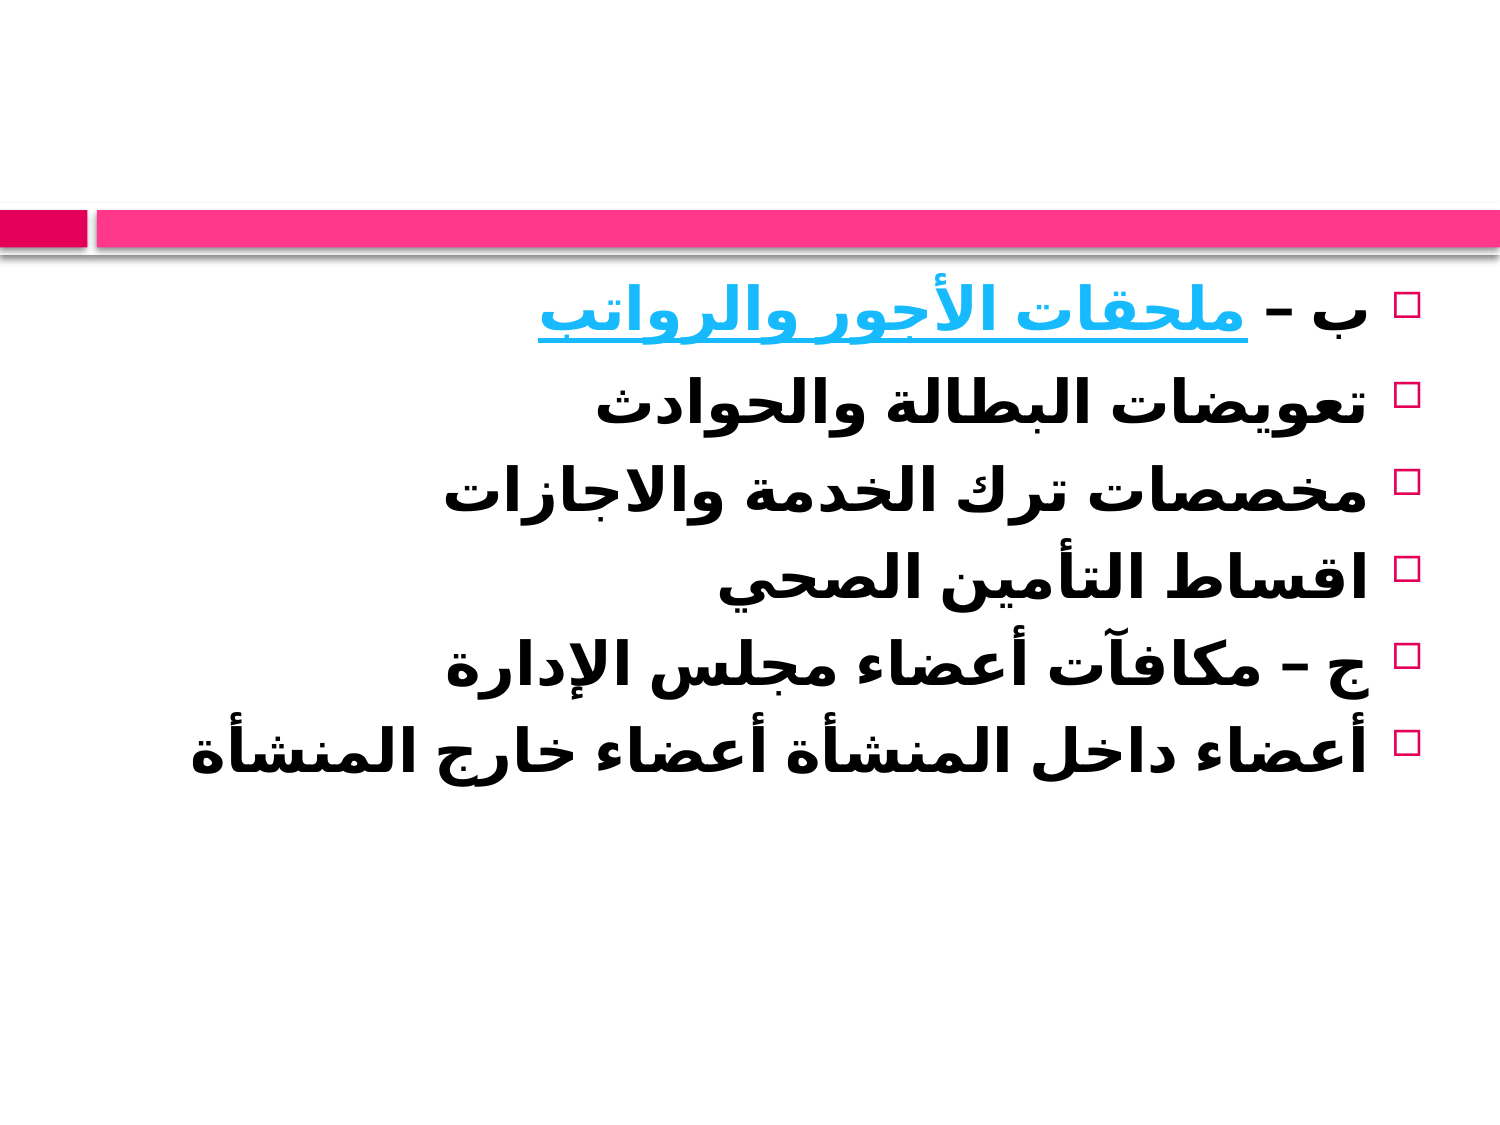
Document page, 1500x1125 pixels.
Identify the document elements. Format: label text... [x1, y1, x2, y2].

list ب – ملحقات الأجور والرواتب تعويضات البطالة والحوادث مخصصات ترك الخدمة والاجازات اقساط التأمين الصحي ج – مكافآت أعضاء مجلس الإدارة أعضاء داخل المنشأة أعضاء خارج المنشأة [100, 262, 1438, 1000]
